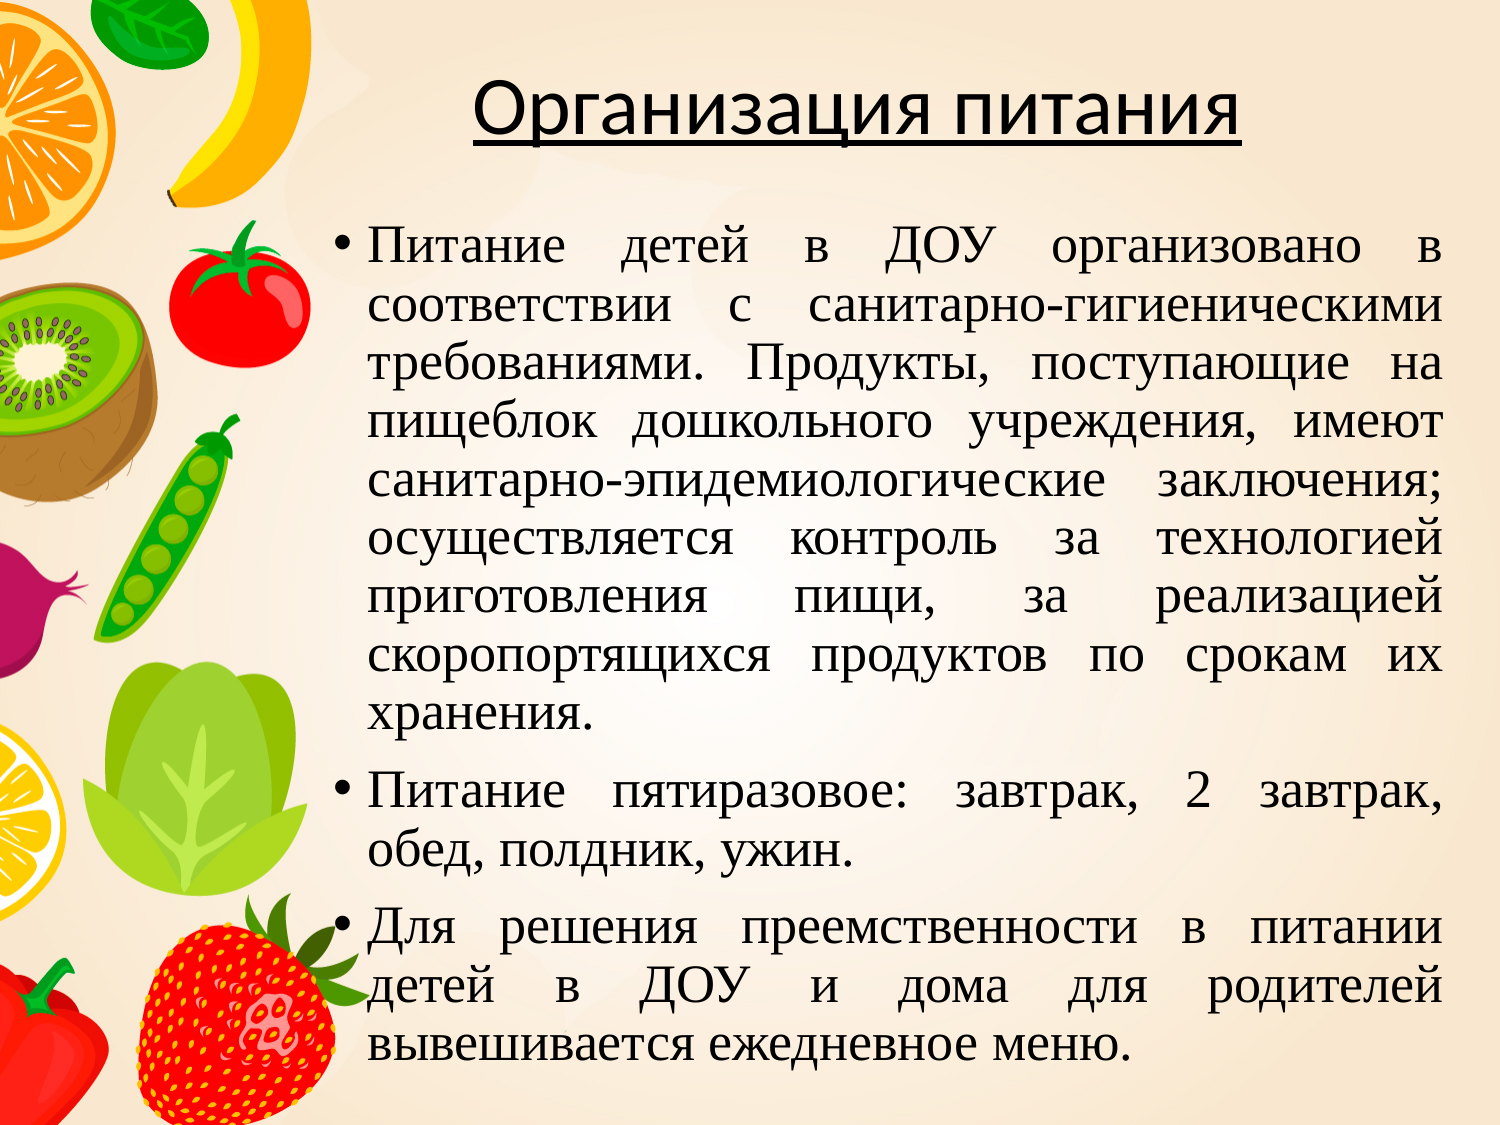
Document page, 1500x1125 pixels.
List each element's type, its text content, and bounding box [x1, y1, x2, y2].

picture [0, 0, 1500, 1125]
list Питание детей в ДОУ организовано в соответствии с санитарно-гигиеническими требованиями. Продукты, поступающие на пищеблок дошкольного учреждения, имеют санитарно-эпидемиологические заключения; осуществляется контроль за технологией приготовления пищи, за реализацией скоропортящихся продуктов по срокам их хранения. Питание пятиразовое: завтрак, 2 завтрак, обед, полдник, ужин. Для решения преемственности в питании детей в ДОУ и дома для родителей вывешивается ежедневное меню. [318, 208, 1460, 1080]
title Организация питания [318, 21, 1397, 194]
